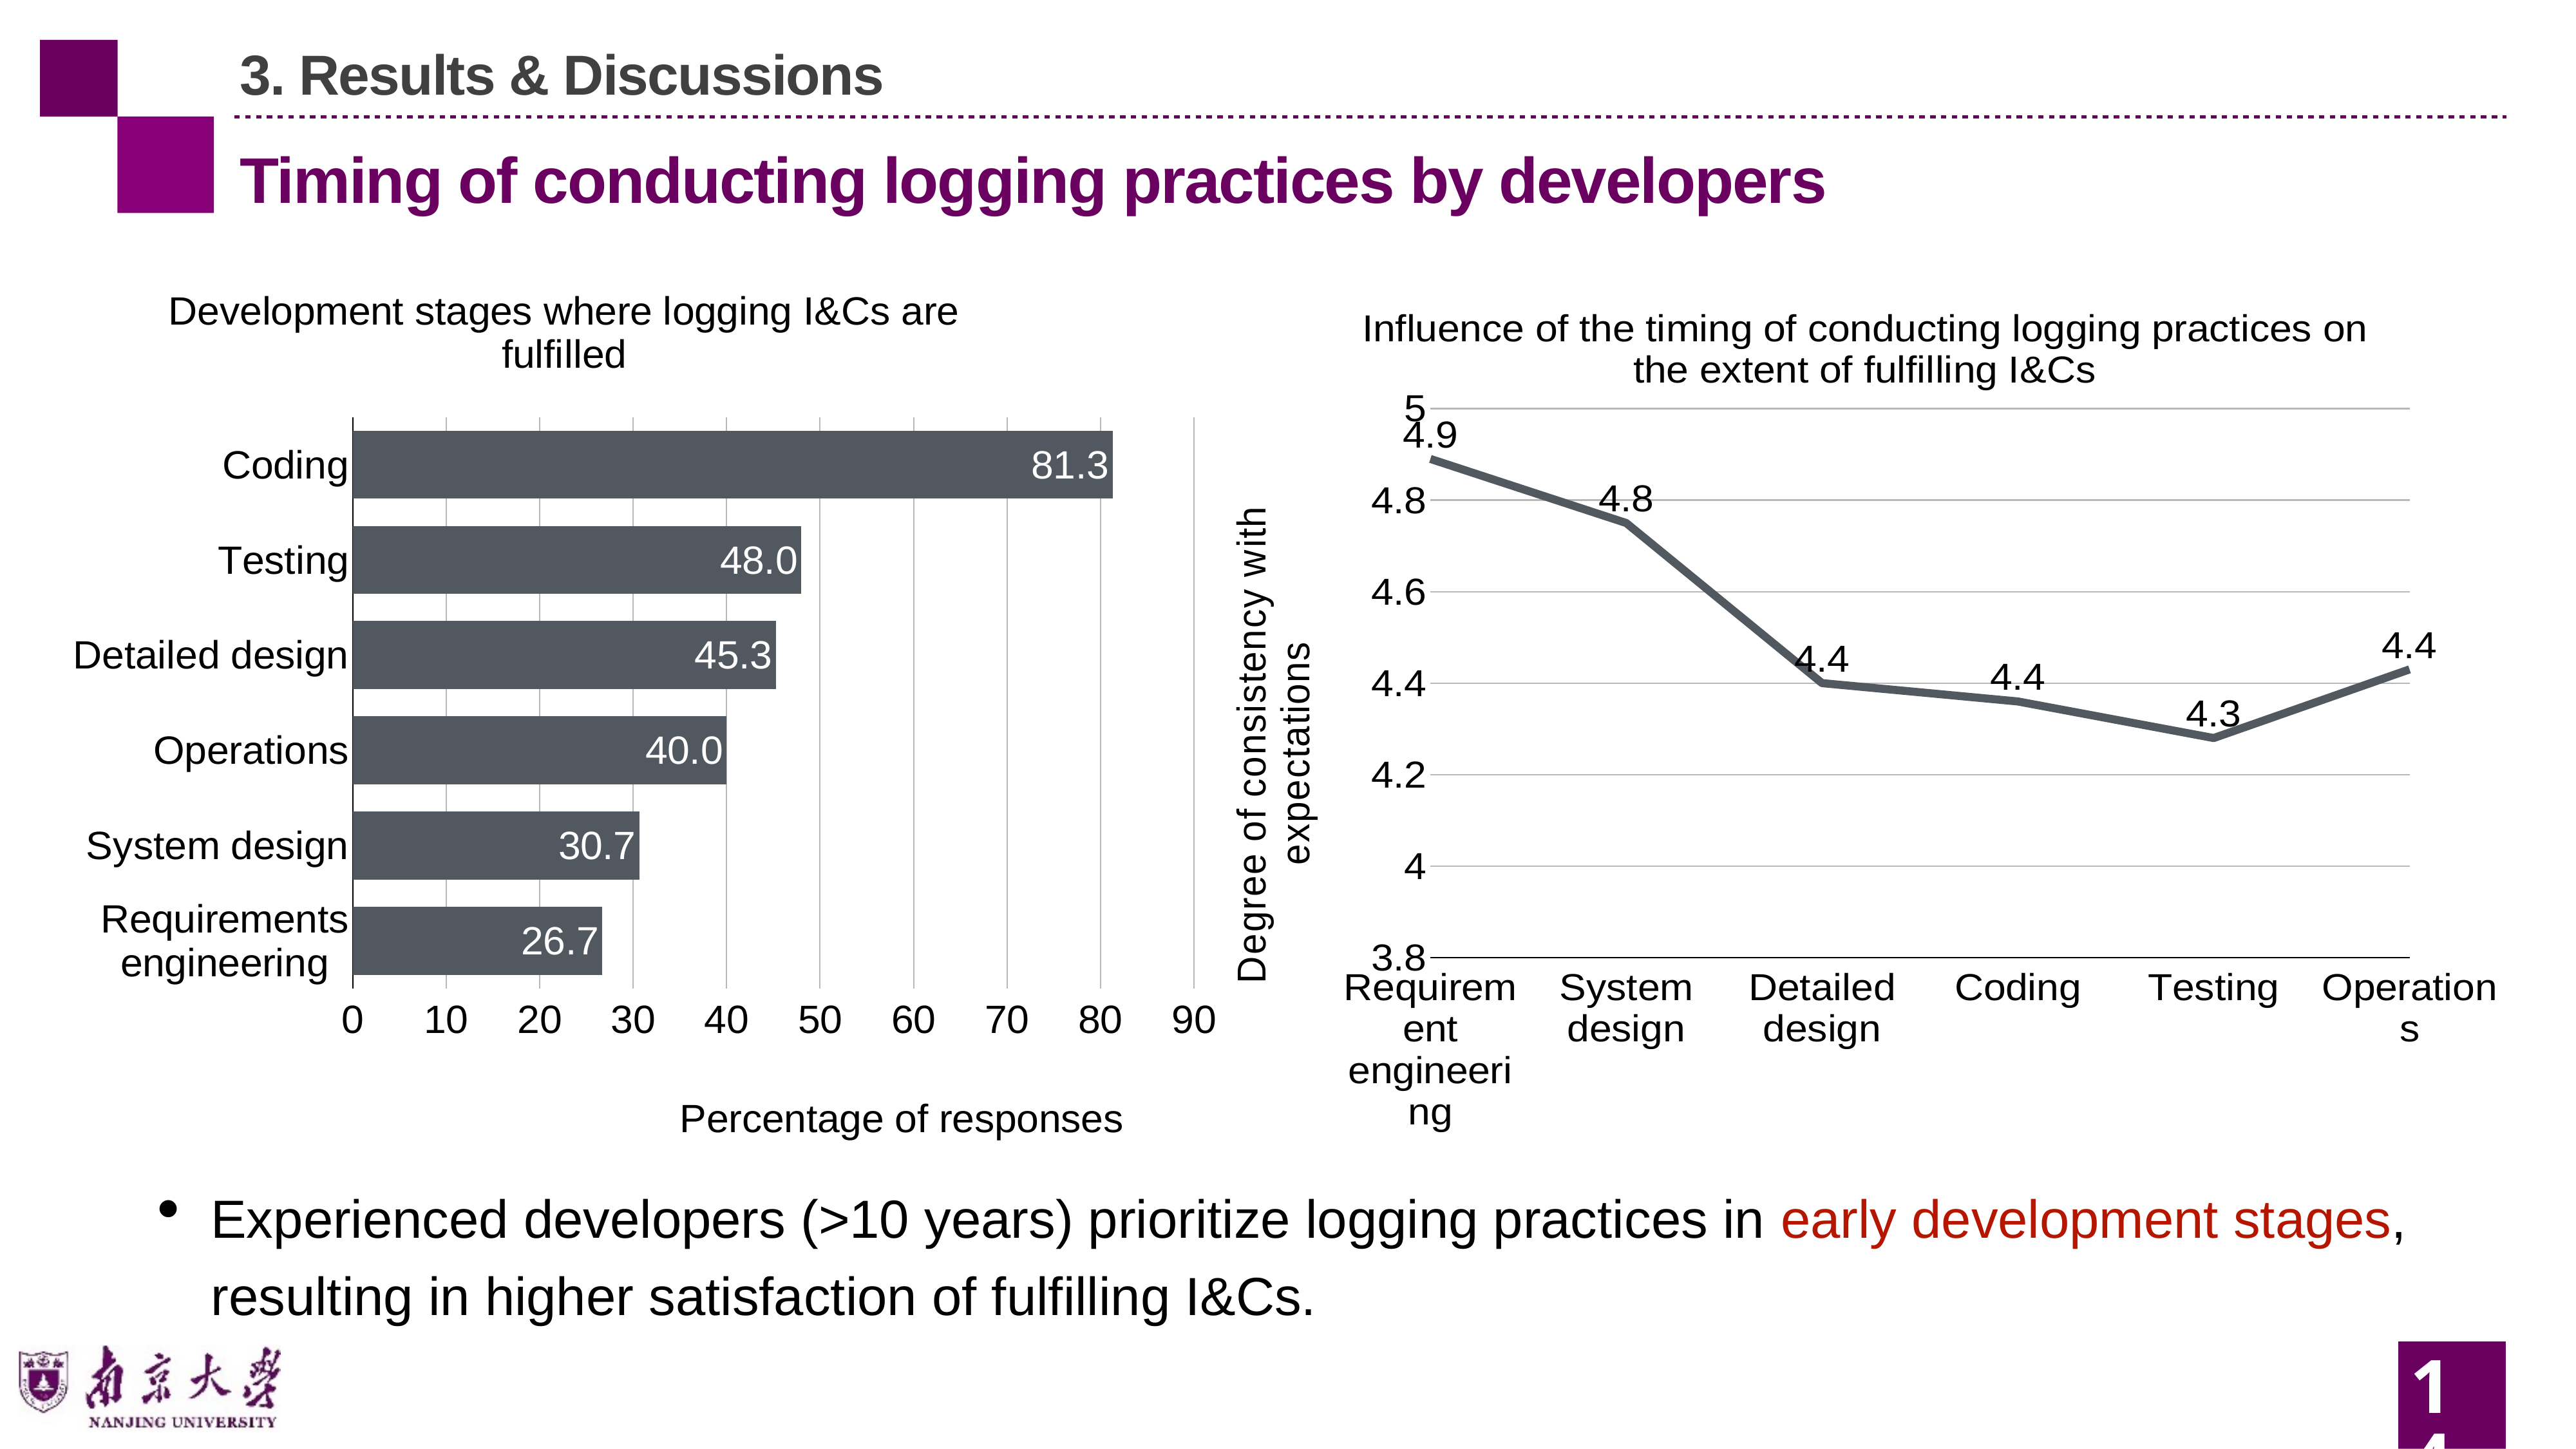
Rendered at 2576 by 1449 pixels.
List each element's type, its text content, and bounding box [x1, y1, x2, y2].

chart [41, 275, 2513, 1153]
text_box Experienced developers (>10 years) prioritize logging practices in early development stages, resulting in higher satisfaction of fulfilling I&Cs. [151, 1166, 2425, 1332]
list 3. Results & Discussions [234, 28, 2507, 116]
picture [18, 1345, 281, 1432]
slide_number 14 [2404, 1345, 2500, 1446]
title Timing of conducting logging practices by developers [234, 116, 2507, 240]
